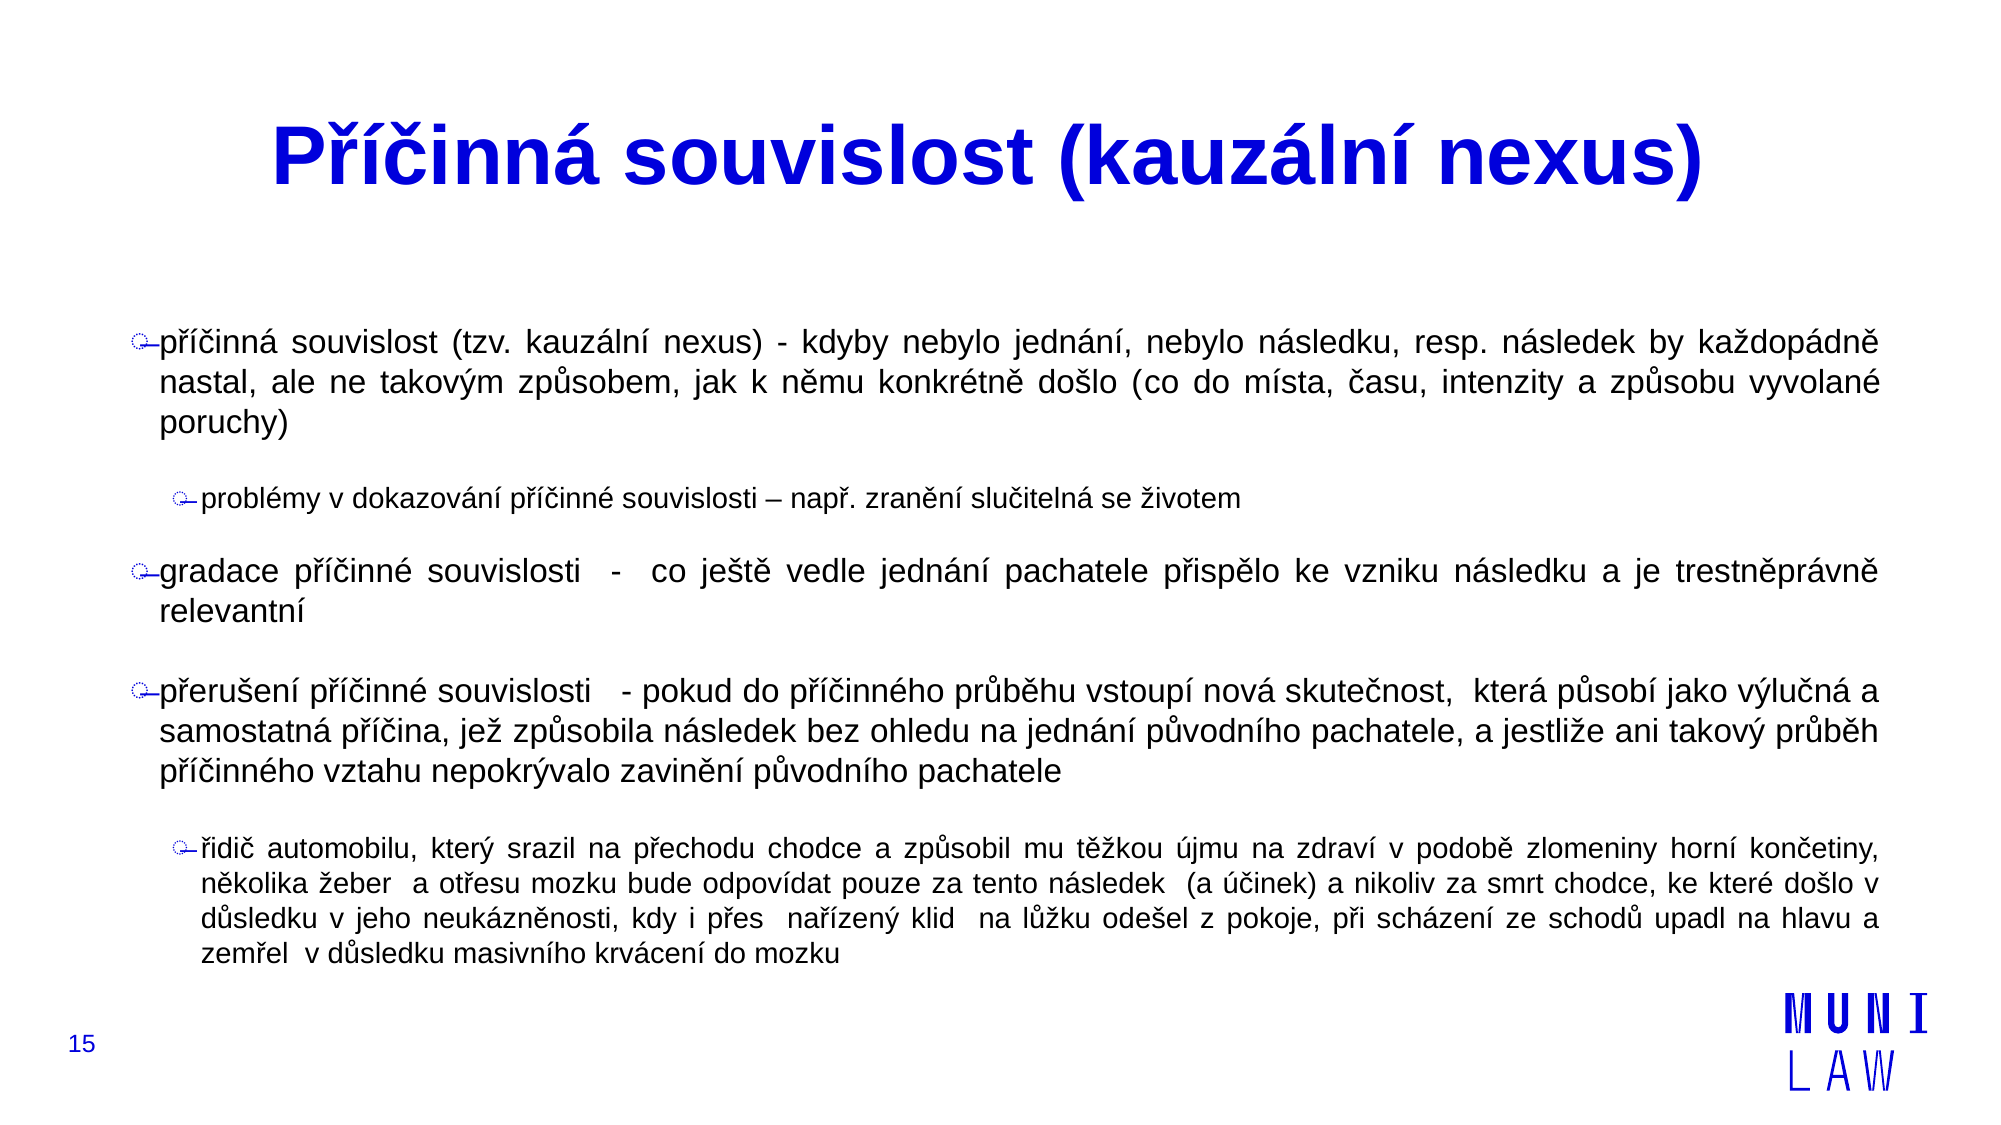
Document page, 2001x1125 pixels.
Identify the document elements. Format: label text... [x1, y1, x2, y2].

title Příčinná souvislost (kauzální nexus) [118, 118, 1883, 193]
list příčinná souvislost (tzv. kauzální nexus) - kdyby nebylo jednání, nebylo následku, resp. následek by každopádně nastal, ale ne takovým způsobem, jak k němu konkrétně došlo (co do místa, času, intenzity a způsobu vyvolané poruchy) problémy v dokazování příčinné souvislosti – např. zranění slučitelná se životem gradace příčinné souvislosti - co ještě vedle jednání pachatele přispělo ke vzniku následku a je trestněprávně relevantní přerušení příčinné souvislosti - pokud do příčinného průběhu vstoupí nová skutečnost, která působí jako výlučná a samostatná příčina, jež způsobila následek bez ohledu na jednání původního pachatele, a jestliže ani takový průběh příčinného vztahu nepokrývalo zavinění původního pachatele řidič automobilu, který srazil na přechodu chodce a způsobil mu těžkou újmu na zdraví v podobě zlomeniny horní končetiny, několika žeber a otřesu mozku bude odpovídat pouze za tento následek (a účinek) a nikoliv za smrt chodce, ke které došlo v důsledku v jeho neukázněnosti, kdy i přes nařízený klid na lůžku odešel z pokoje, při scházení ze schodů upadl na hlavu a zemřel v důsledku masivního krvácení do mozku [118, 277, 1883, 957]
slide_number 15 [67, 1021, 110, 1063]
